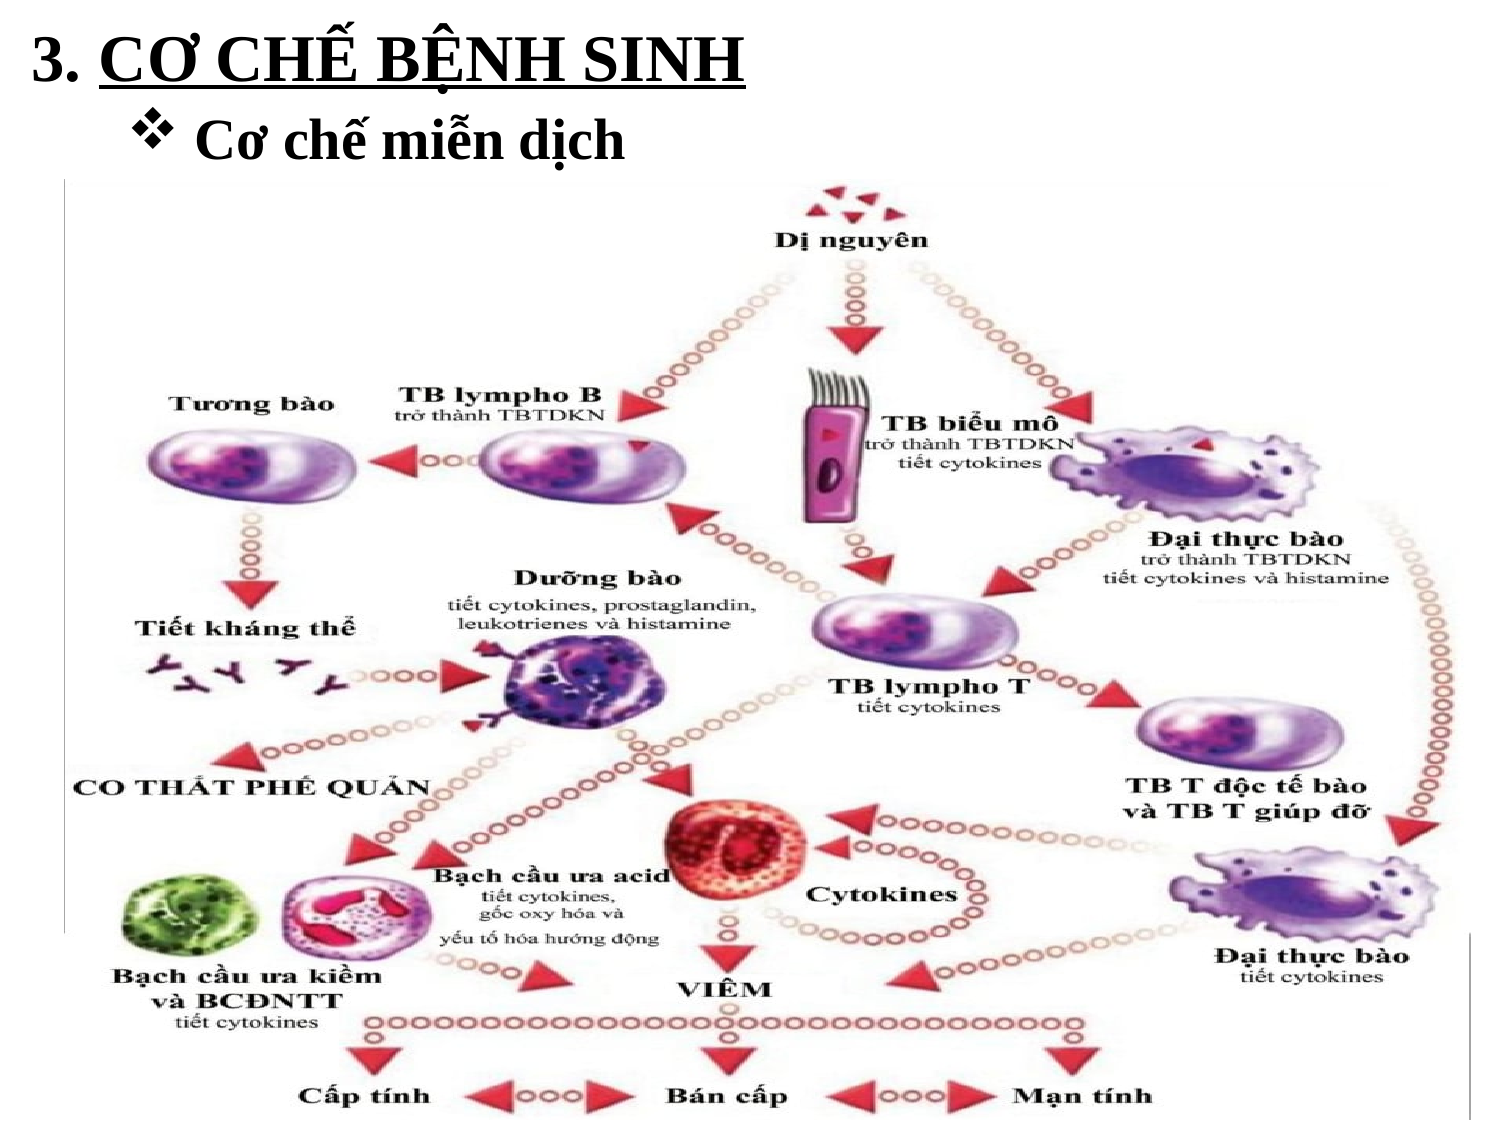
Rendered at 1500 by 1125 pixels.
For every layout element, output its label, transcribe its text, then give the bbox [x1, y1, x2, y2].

text_box Cơ chế miễn dịch [112, 93, 798, 177]
text_box 3. CƠ CHẾ BỆNH SINH [16, 7, 762, 102]
picture [64, 179, 1471, 1121]
